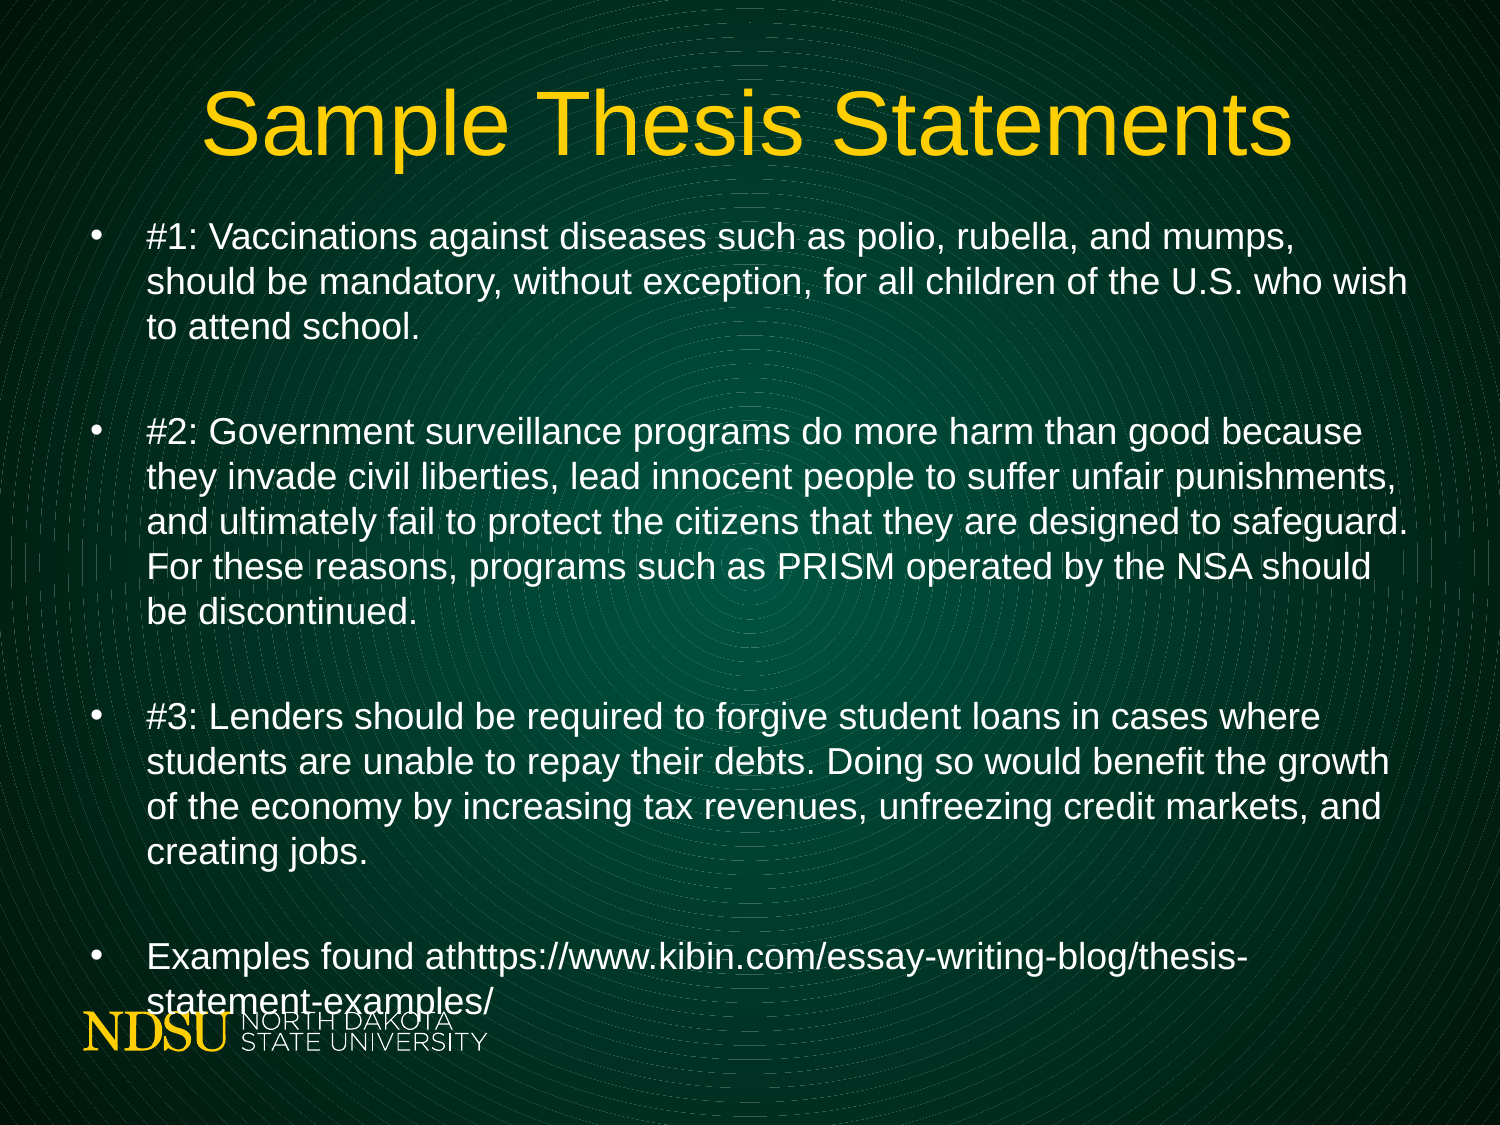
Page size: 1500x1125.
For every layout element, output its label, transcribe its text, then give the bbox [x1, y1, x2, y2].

title Sample Thesis Statements [149, 61, 1347, 178]
list #1: Vaccinations against diseases such as polio, rubella, and mumps, should be mandatory, without exception, for all children of the U.S. who wish to attend school. #2: Government surveillance programs do more harm than good because they invade civil liberties, lead innocent people to suffer unfair punishments, and ultimately fail to protect the citizens that they are designed to safeguard. For these reasons, programs such as PRISM operated by the NSA should be discontinued. #3: Lenders should be required to forgive student loans in cases where students are unable to repay their debts. Doing so would benefit the growth of the economy by increasing tax revenues, unfreezing credit markets, and creating jobs. Examples found athttps://www.kibin.com/essay-writing-blog/thesis-statement-examples/ [74, 203, 1426, 1006]
